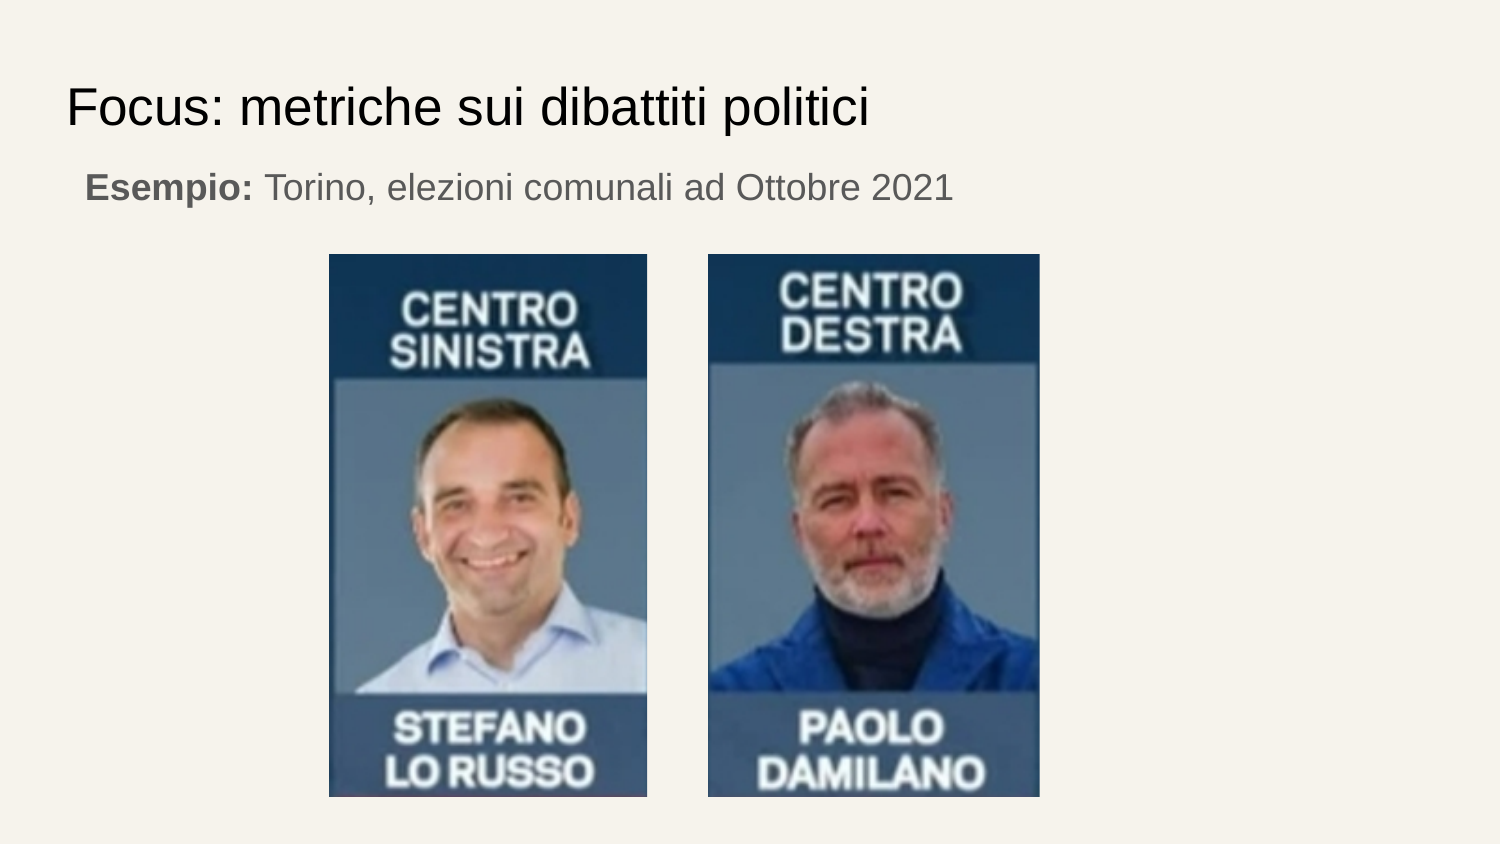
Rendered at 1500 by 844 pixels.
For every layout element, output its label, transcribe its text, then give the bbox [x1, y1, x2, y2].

picture [707, 254, 1040, 797]
picture [328, 254, 648, 797]
title Focus: metriche sui dibattiti politici [51, 57, 1449, 141]
list Esempio: Torino, elezioni comunali ad Ottobre 2021 [51, 141, 1449, 703]
